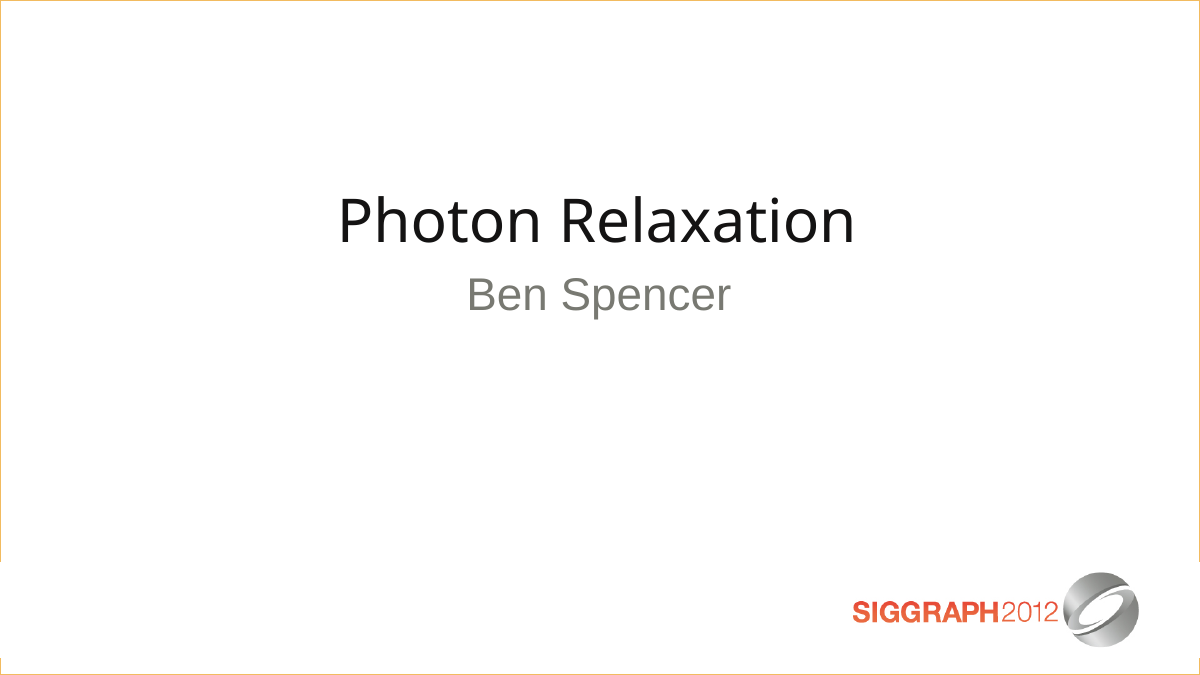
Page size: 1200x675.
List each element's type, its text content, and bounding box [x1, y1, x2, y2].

text_box Ben Spencer [78, 258, 1120, 326]
text_box Photon Relaxation [76, 175, 1118, 261]
picture [0, 562, 1200, 658]
